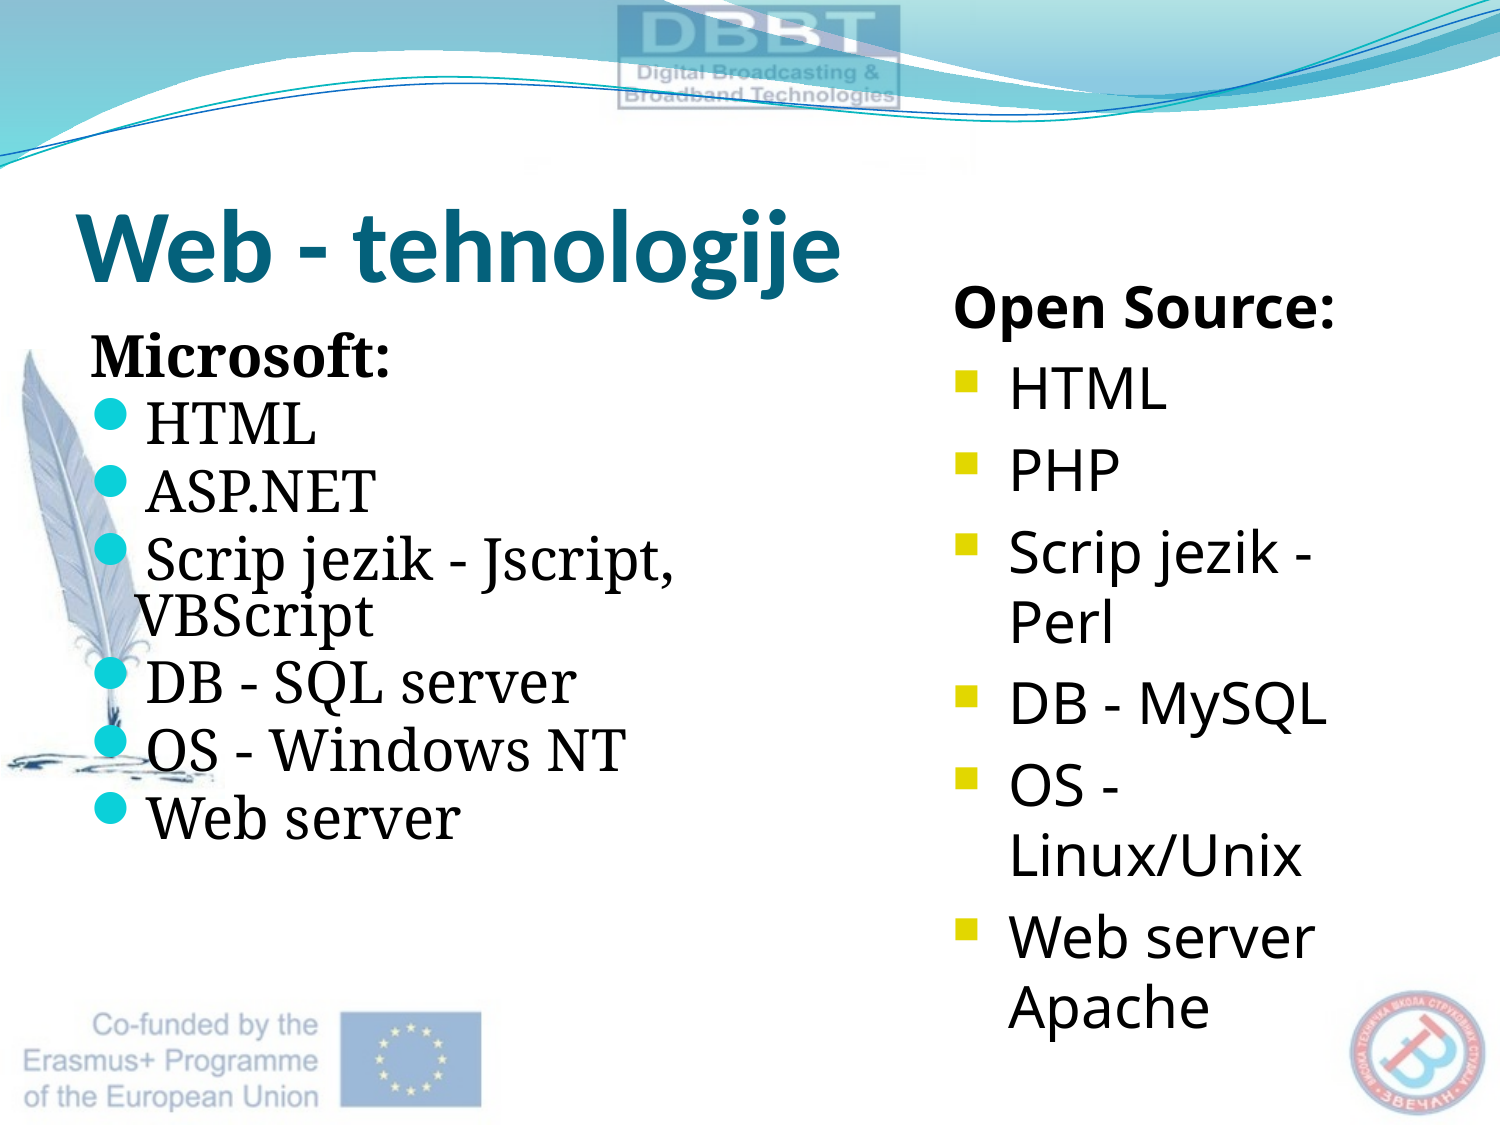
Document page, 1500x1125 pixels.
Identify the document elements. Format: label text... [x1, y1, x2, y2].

text_box Open Source: HTML PHP Scrip jezik - Perl DB - MySQL OS - Linux/Unix Web server Apache [937, 262, 1438, 1000]
picture [1, 349, 226, 799]
text_box Baneri [126, 352, 232, 811]
list Microsoft: HTML ASP.NET Scrip jezik - Jscript, VBScript DB - SQL server OS - Windows NT Web server [75, 324, 718, 1000]
title Web - tehnologije [75, 115, 1425, 303]
